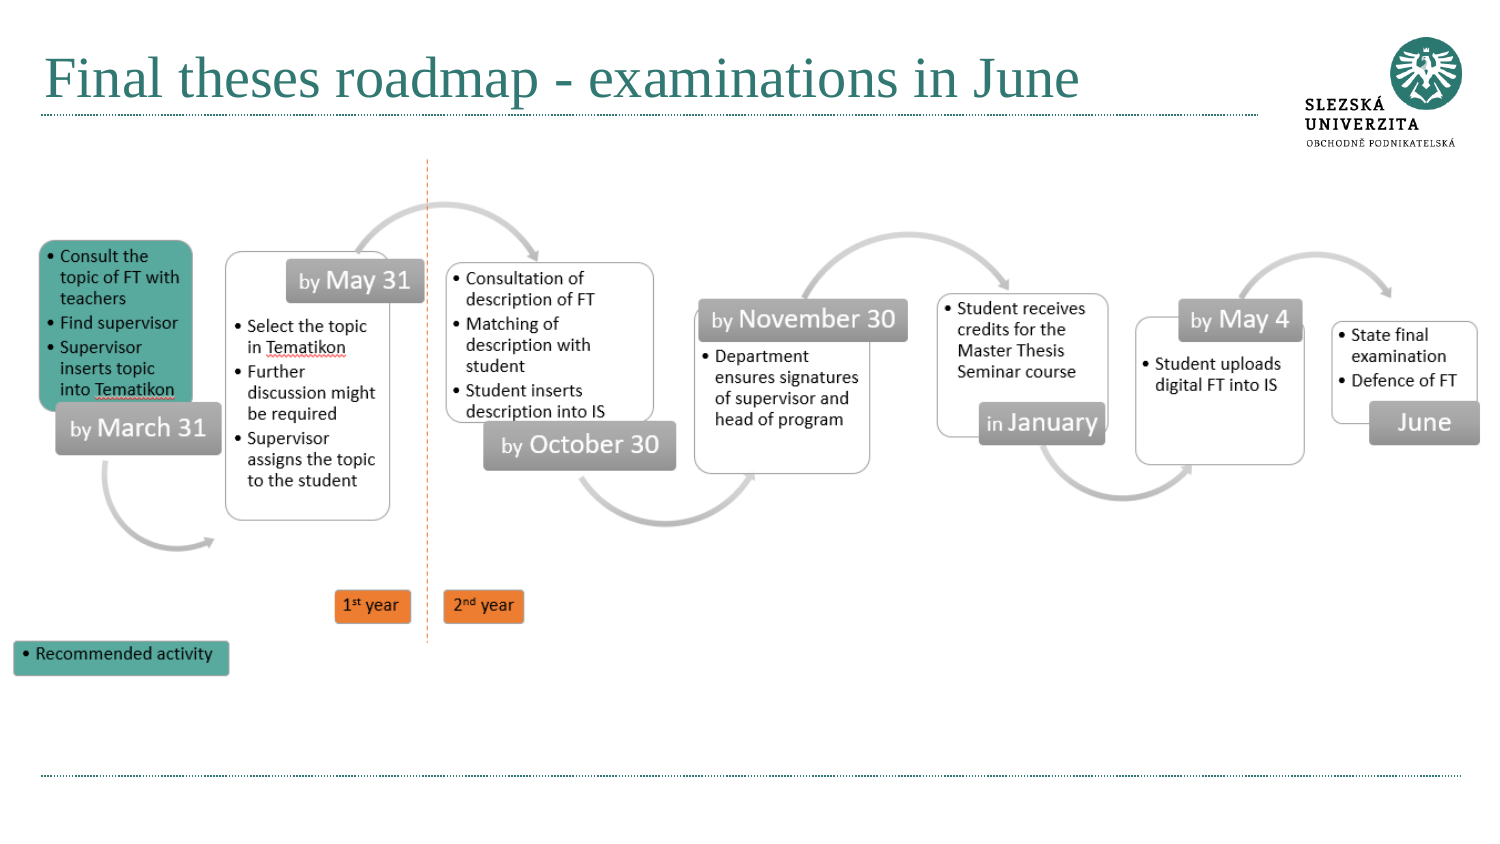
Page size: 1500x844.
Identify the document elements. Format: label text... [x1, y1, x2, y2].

title Final theses roadmap - examinations in June [29, 32, 1282, 116]
picture [0, 37, 1500, 694]
